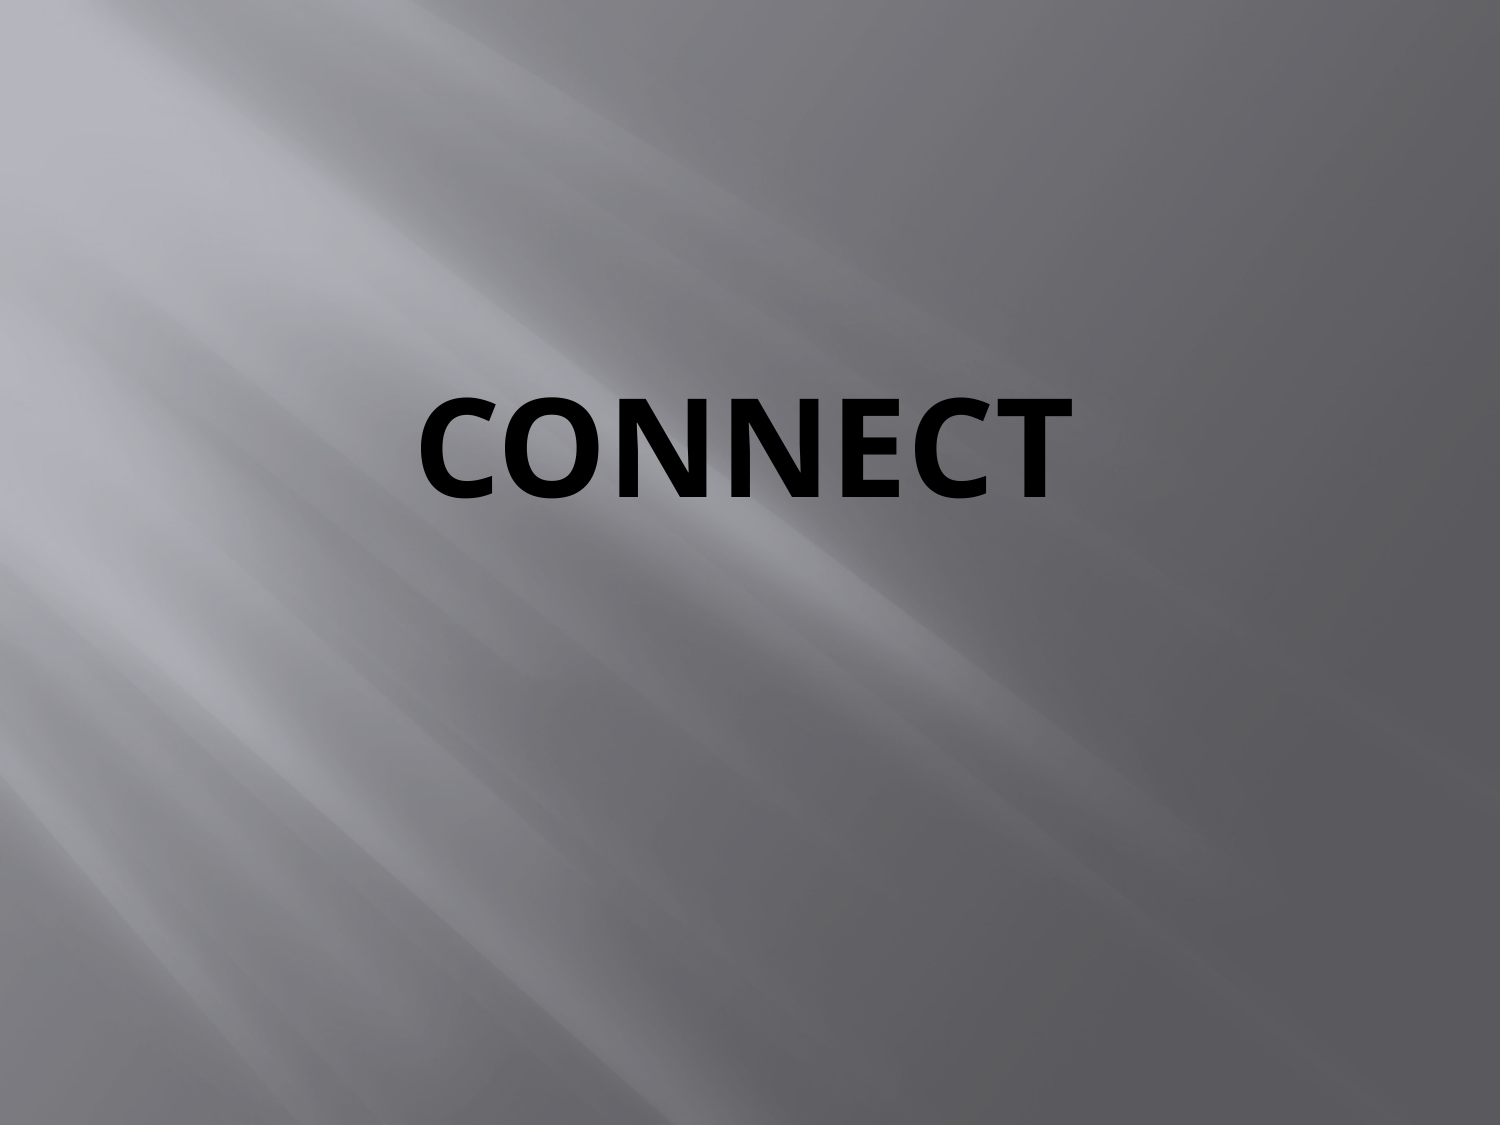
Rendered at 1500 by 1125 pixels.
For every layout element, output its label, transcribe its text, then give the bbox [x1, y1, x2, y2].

title CONNECT [69, 224, 1420, 525]
